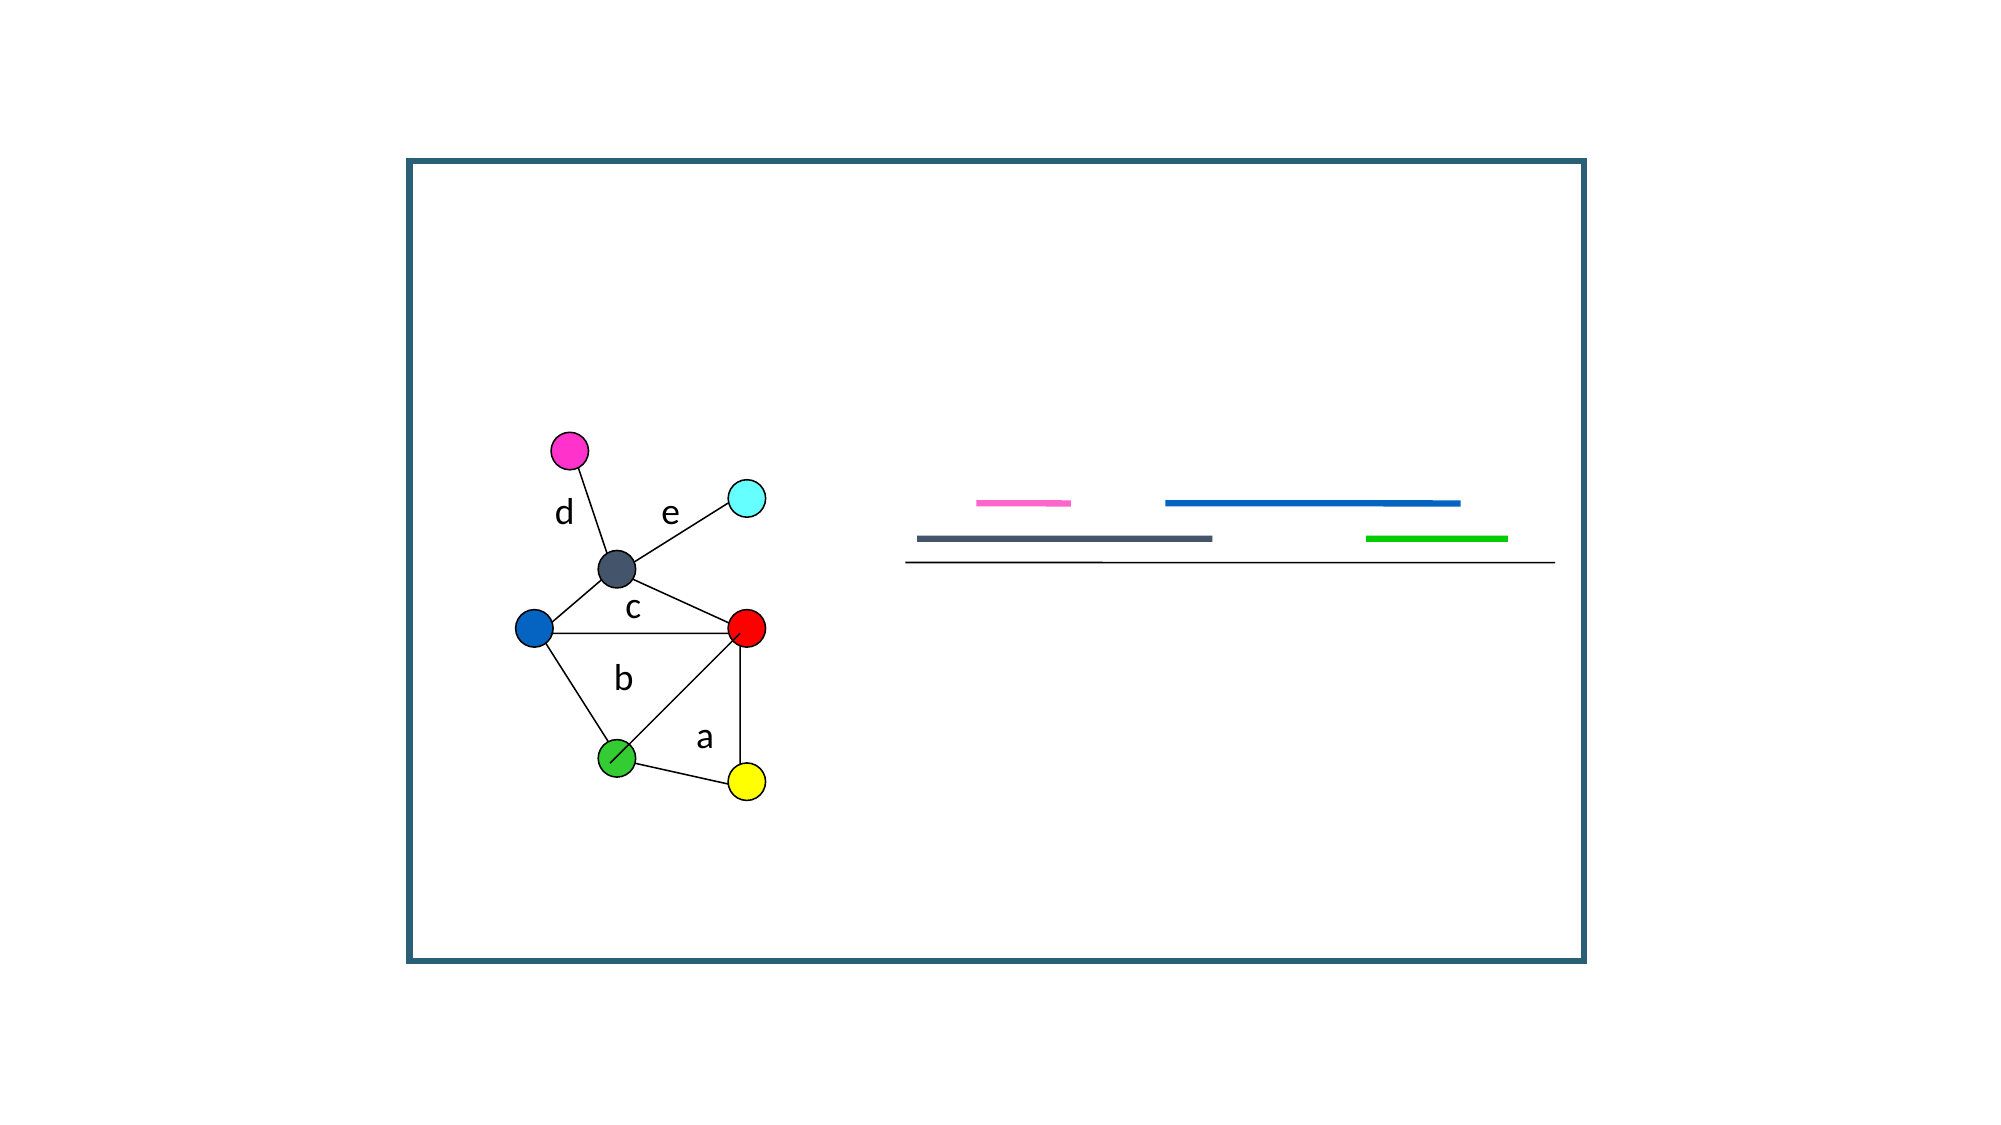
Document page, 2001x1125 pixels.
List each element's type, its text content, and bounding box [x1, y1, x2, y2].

text_box [728, 762, 766, 801]
text_box a [681, 704, 729, 764]
text_box d [540, 479, 590, 540]
text_box b [599, 645, 649, 705]
text_box [598, 739, 636, 778]
text_box [598, 550, 636, 587]
text_box [551, 432, 589, 470]
text_box e [646, 479, 696, 540]
text_box [515, 609, 554, 648]
text_box [409, 160, 1585, 961]
text_box c [610, 574, 657, 634]
text_box [728, 479, 766, 518]
text_box [728, 609, 766, 648]
